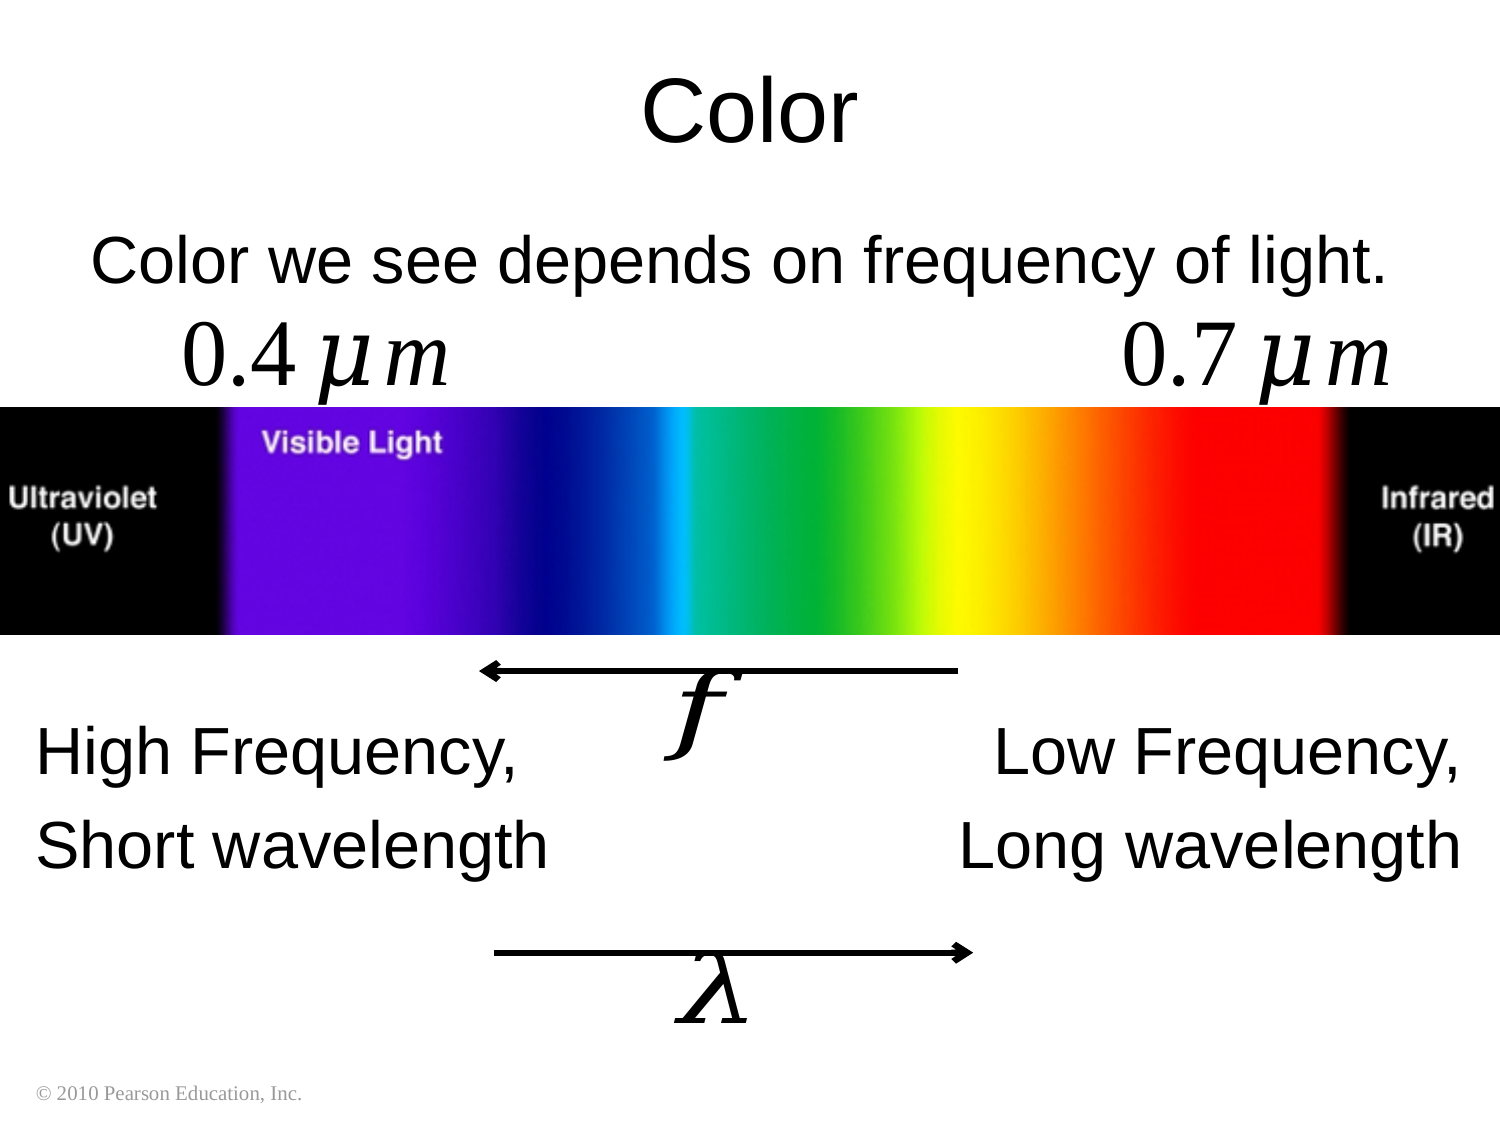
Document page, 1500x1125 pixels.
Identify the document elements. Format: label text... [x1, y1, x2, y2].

list Color we see depends on frequency of light. [75, 209, 1426, 350]
text_box Low Frequency, Long wavelength [884, 700, 1478, 903]
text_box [493, 939, 974, 1047]
picture [0, 407, 671, 636]
title Color [75, 45, 1425, 166]
text_box High Frequency, Short wavelength [20, 700, 614, 903]
picture [688, 407, 1500, 636]
